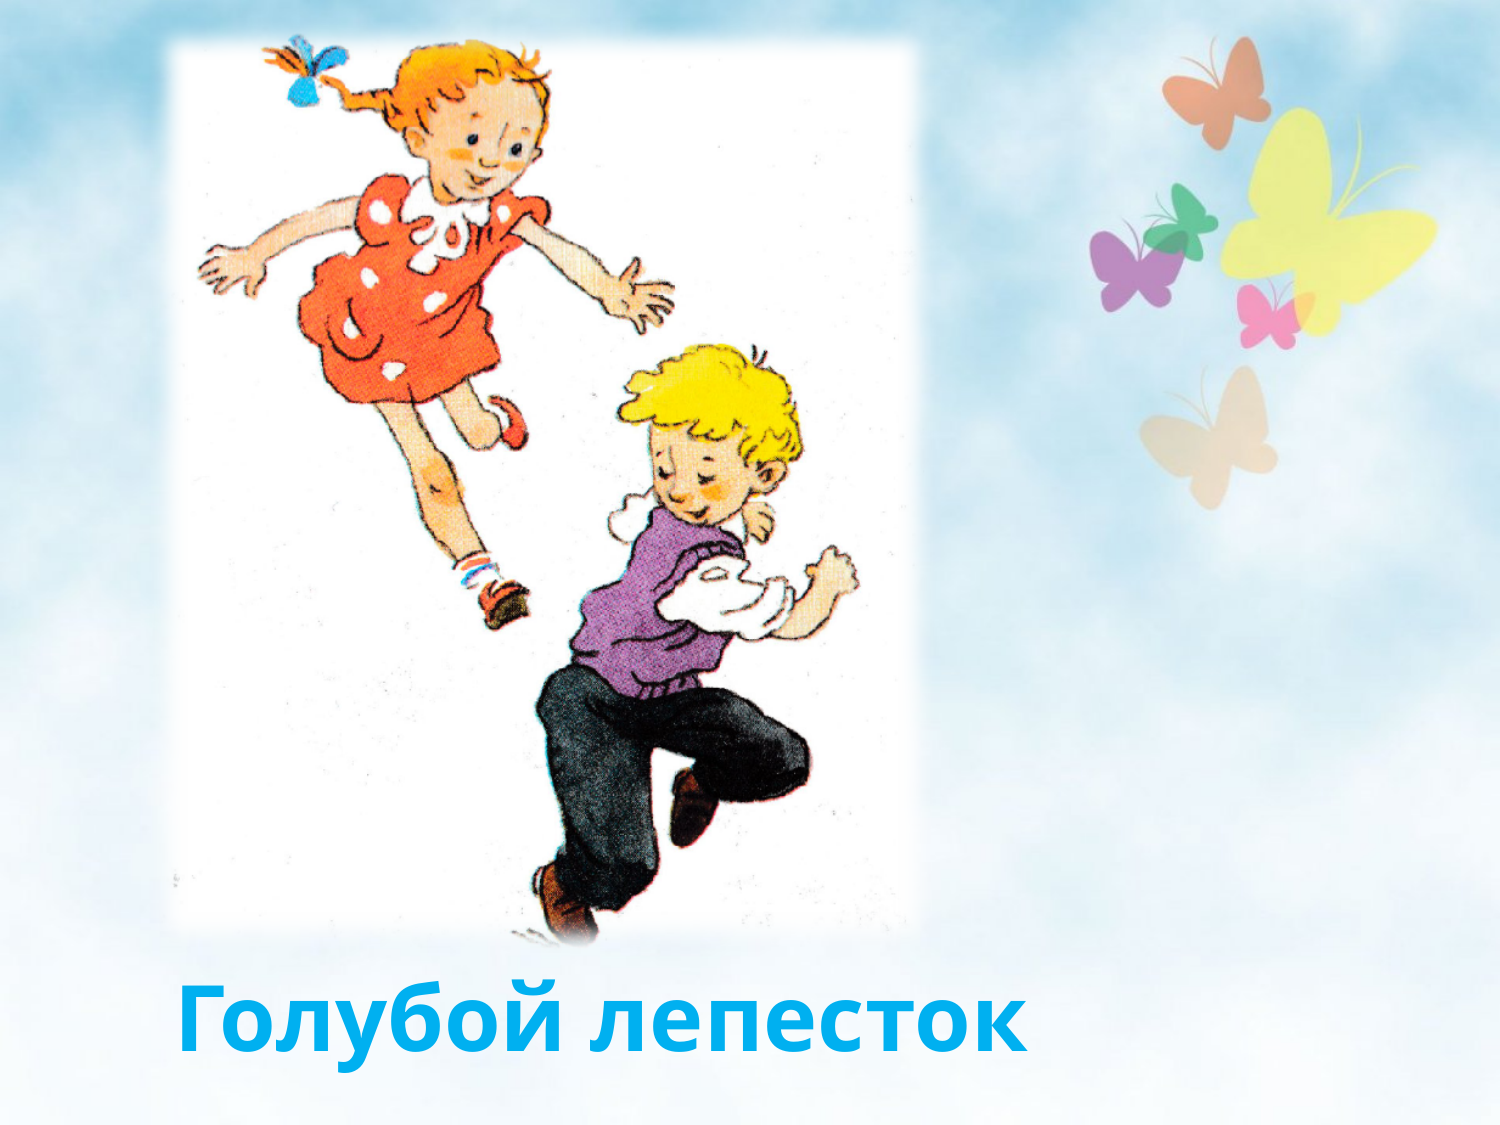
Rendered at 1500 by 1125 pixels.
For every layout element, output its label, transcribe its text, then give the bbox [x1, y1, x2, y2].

subtitle Голубой лепесток [76, 952, 1127, 1083]
picture [0, 0, 1500, 1125]
